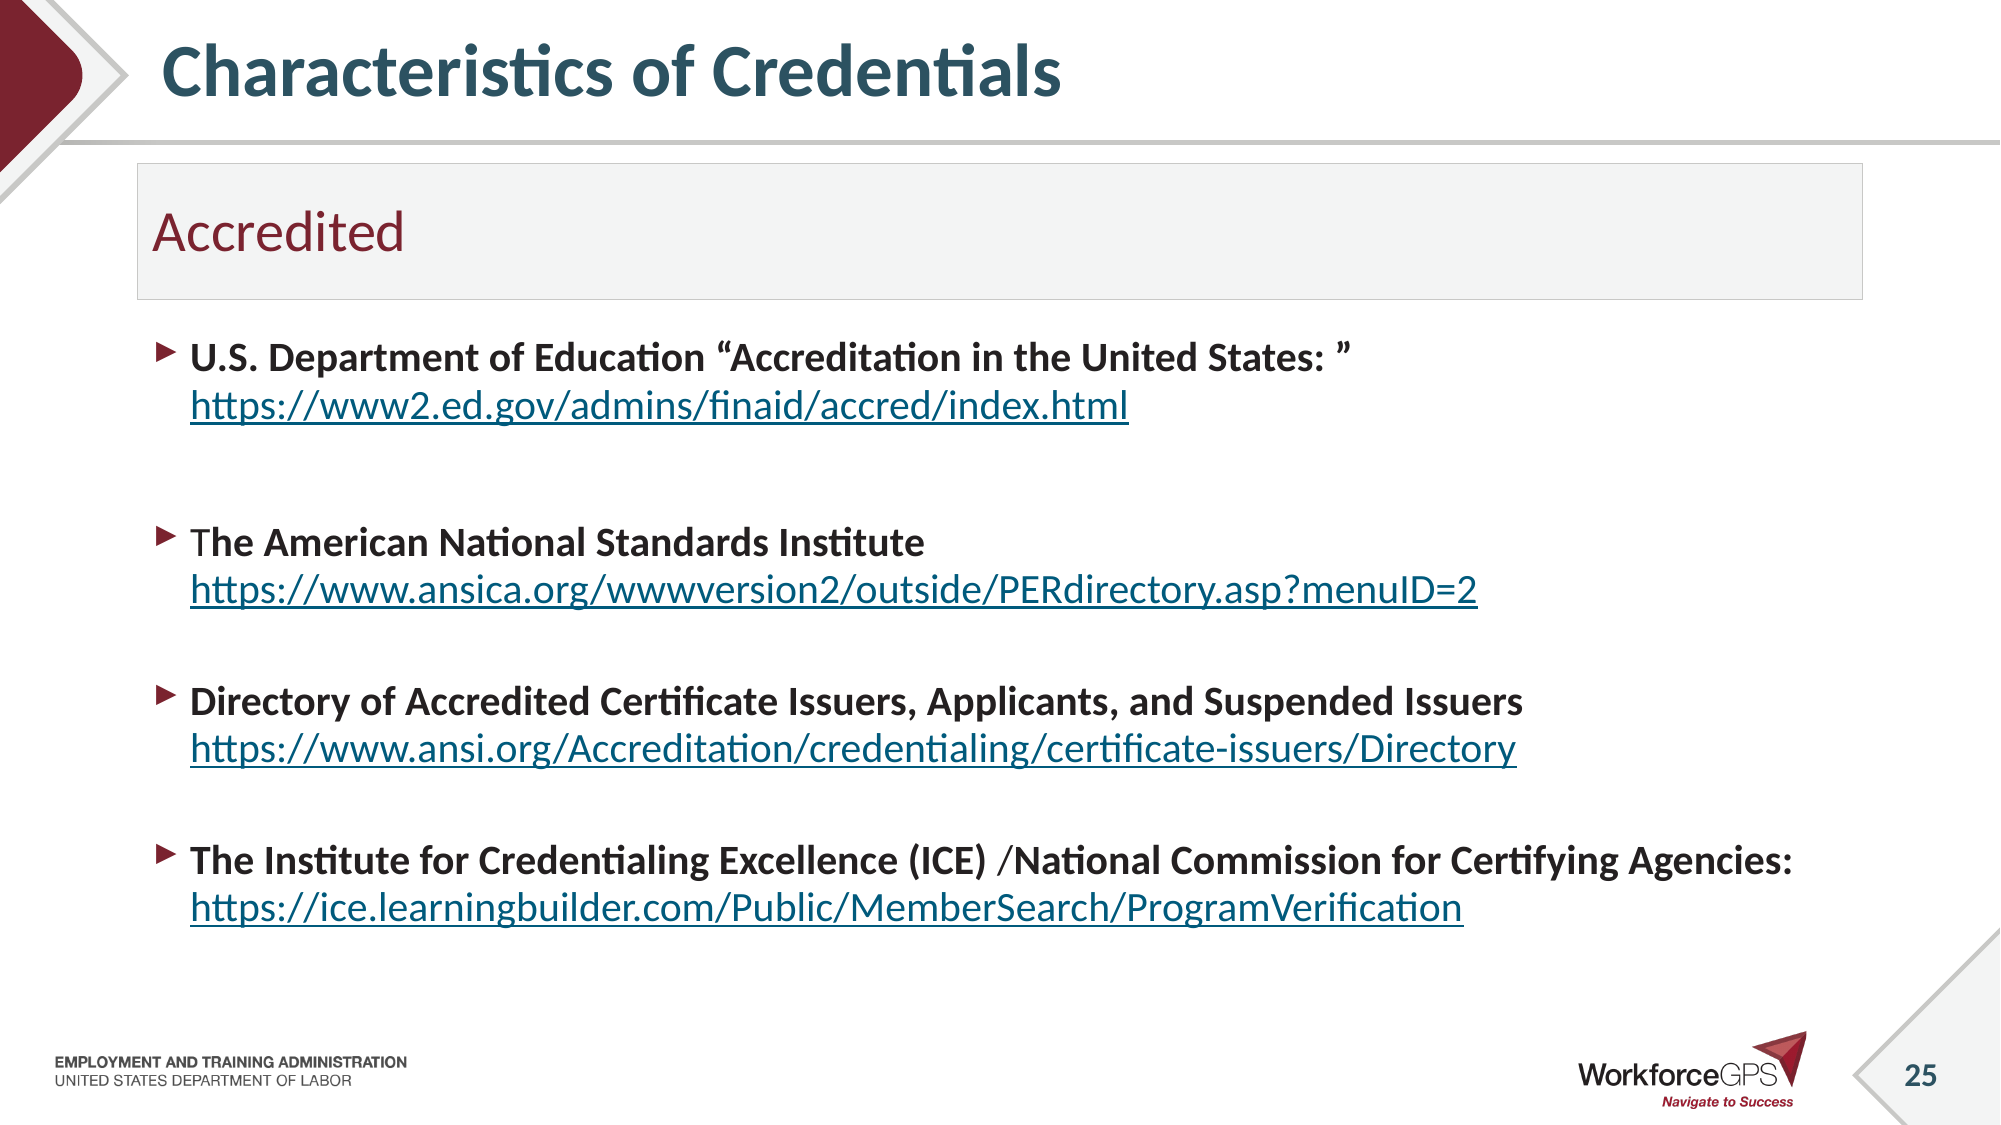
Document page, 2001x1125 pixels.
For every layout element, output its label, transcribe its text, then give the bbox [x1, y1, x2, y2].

list Accredited [137, 163, 1863, 300]
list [47, 1049, 420, 1095]
title Characteristics of Credentials [132, 7, 1950, 137]
slide_number 25 [1867, 1042, 1975, 1103]
list U.S. Department of Education “Accreditation in the United States: ” https://www2.ed.gov/admins/finaid/accred/index.html The American National Standards Institute https://www.ansica.org/wwwversion2/outside/PERdirectory.asp?menuID=2 Directory of Accredited Certificate Issuers, Applicants, and Suspended Issuers https://www.ansi.org/Accreditation/credentialing/certificate-issuers/Directory The Institute for Credentialing Excellence (ICE) /National Commission for Certifying Agencies: https://ice.learningbuilder.com/Public/MemberSearch/ProgramVerification [137, 326, 1915, 1016]
